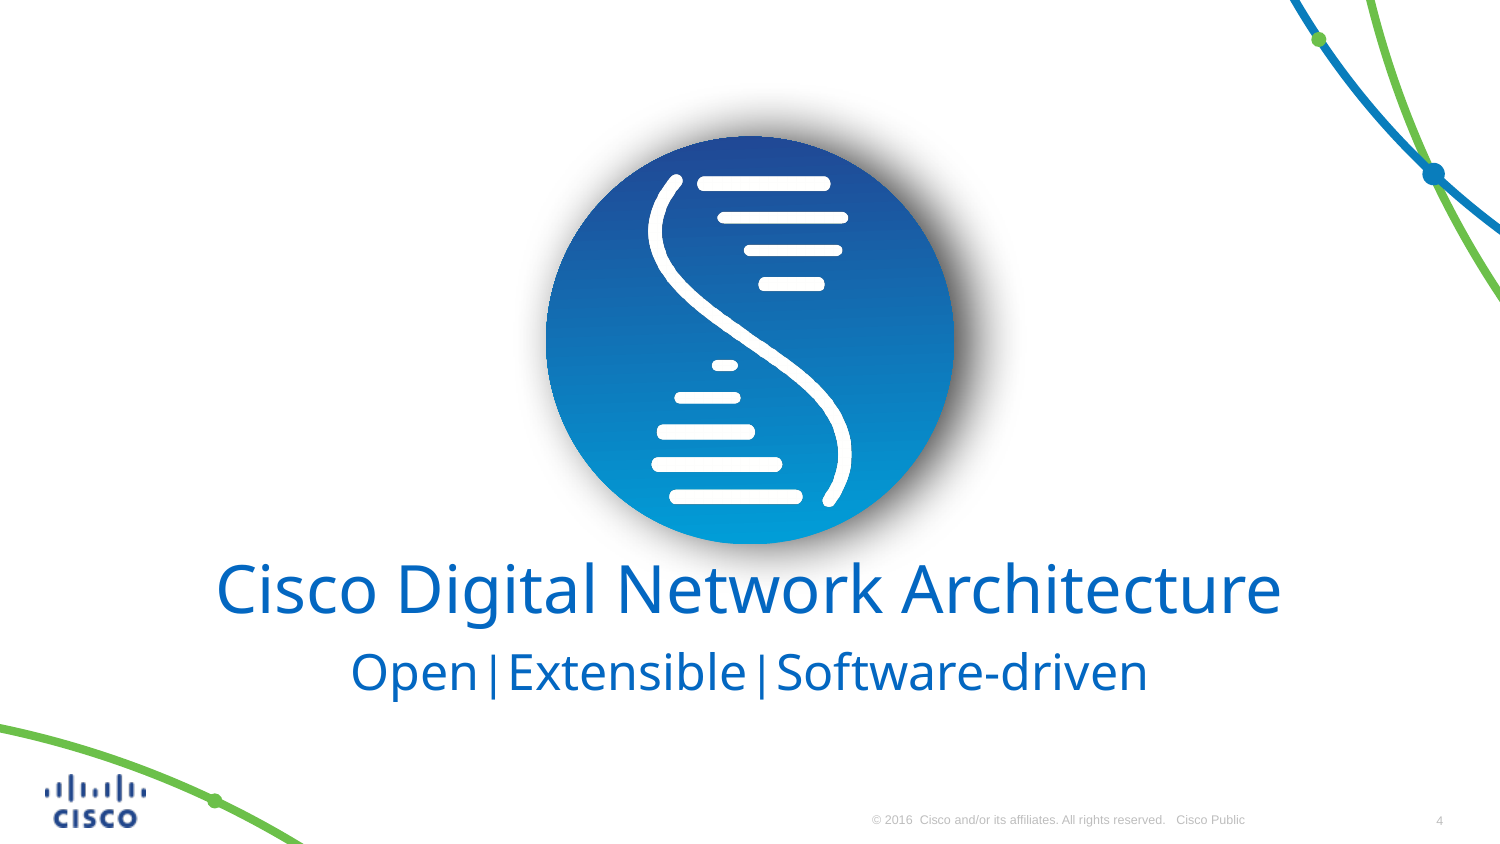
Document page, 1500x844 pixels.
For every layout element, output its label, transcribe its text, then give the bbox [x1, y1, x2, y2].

text_box Cisco Digital Network Architecture [208, 540, 1292, 634]
picture [45, 774, 149, 832]
text_box Open⎪Extensible⎪Software-driven [343, 633, 1157, 708]
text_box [545, 136, 955, 545]
